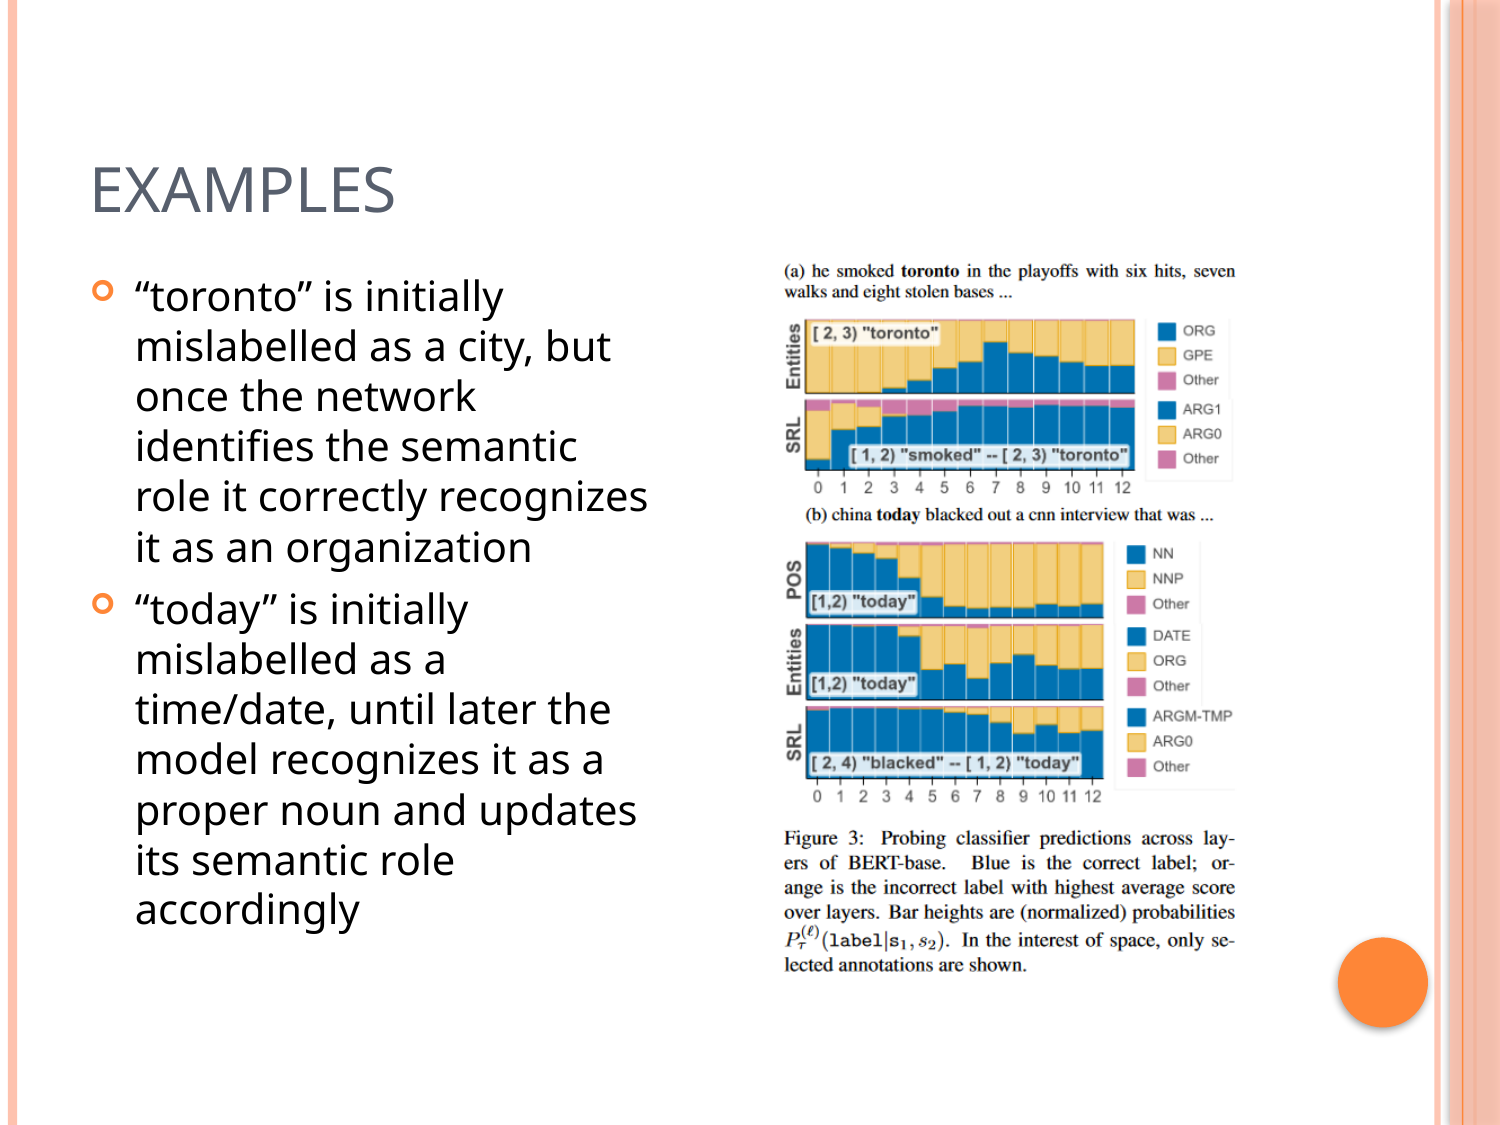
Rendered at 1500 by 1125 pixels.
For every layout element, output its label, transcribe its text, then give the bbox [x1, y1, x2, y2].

title Examples [75, 45, 1300, 233]
list “toronto” is initially mislabelled as a city, but once the network identifies the semantic role it correctly recognizes it as an organization “today” is initially mislabelled as a time/date, until later the model recognizes it as a proper noun and updates its semantic role accordingly [75, 262, 675, 1013]
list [748, 231, 1253, 983]
